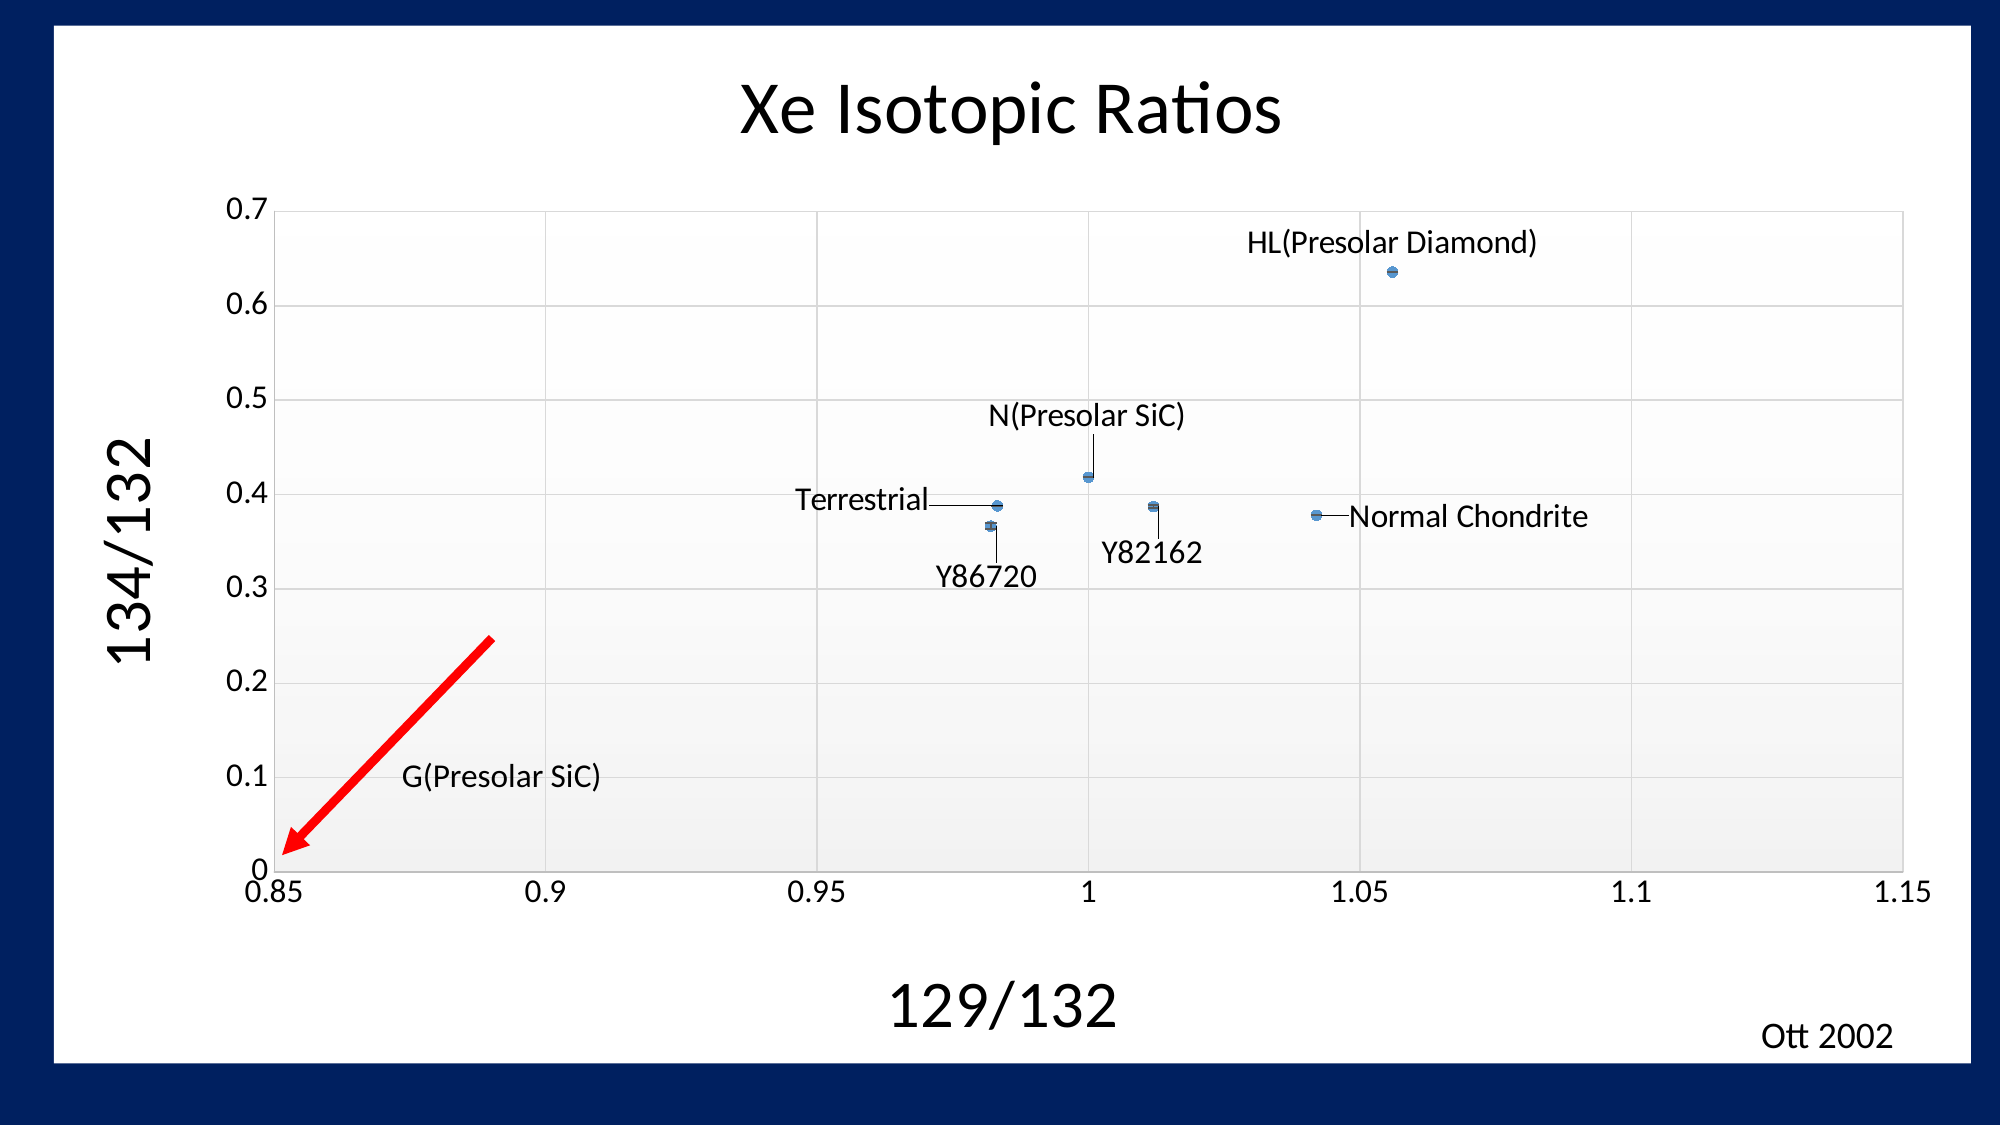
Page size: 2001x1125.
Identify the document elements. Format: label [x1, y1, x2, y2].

text_box [282, 637, 493, 856]
chart [53, 25, 1971, 1065]
